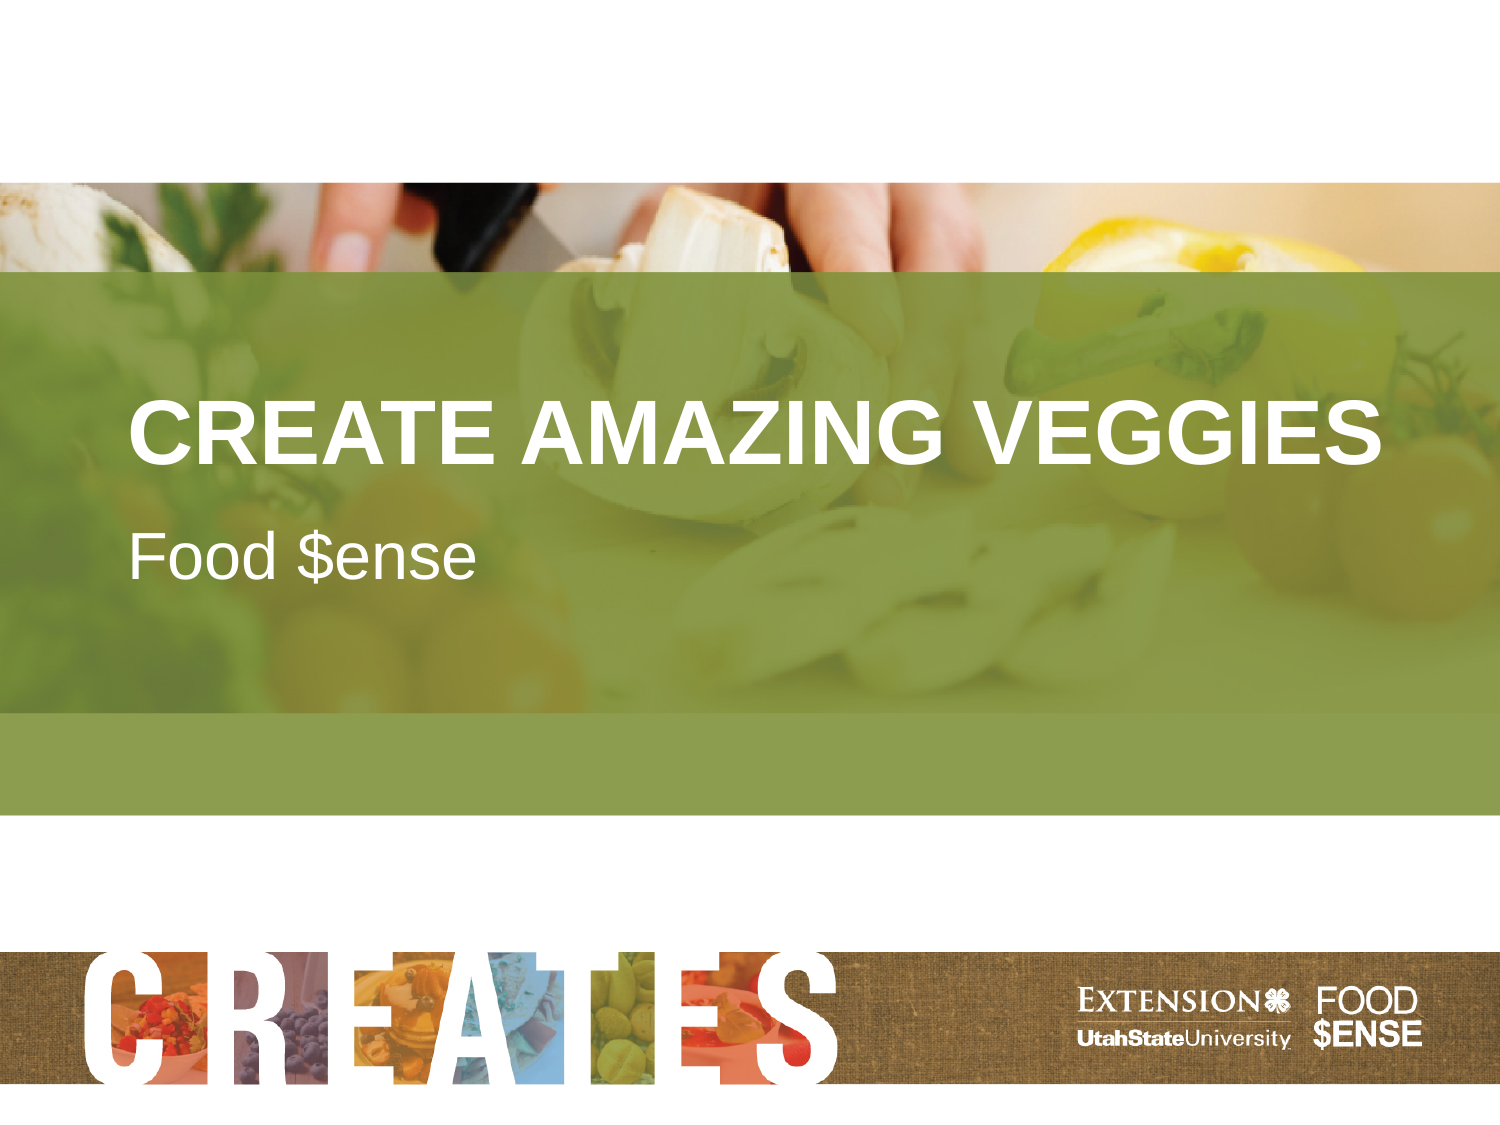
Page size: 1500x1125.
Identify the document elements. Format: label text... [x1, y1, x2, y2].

title Create Amazing Veggies [112, 365, 1500, 506]
subtitle Food $ense [112, 505, 1388, 613]
picture [0, 0, 1500, 1125]
